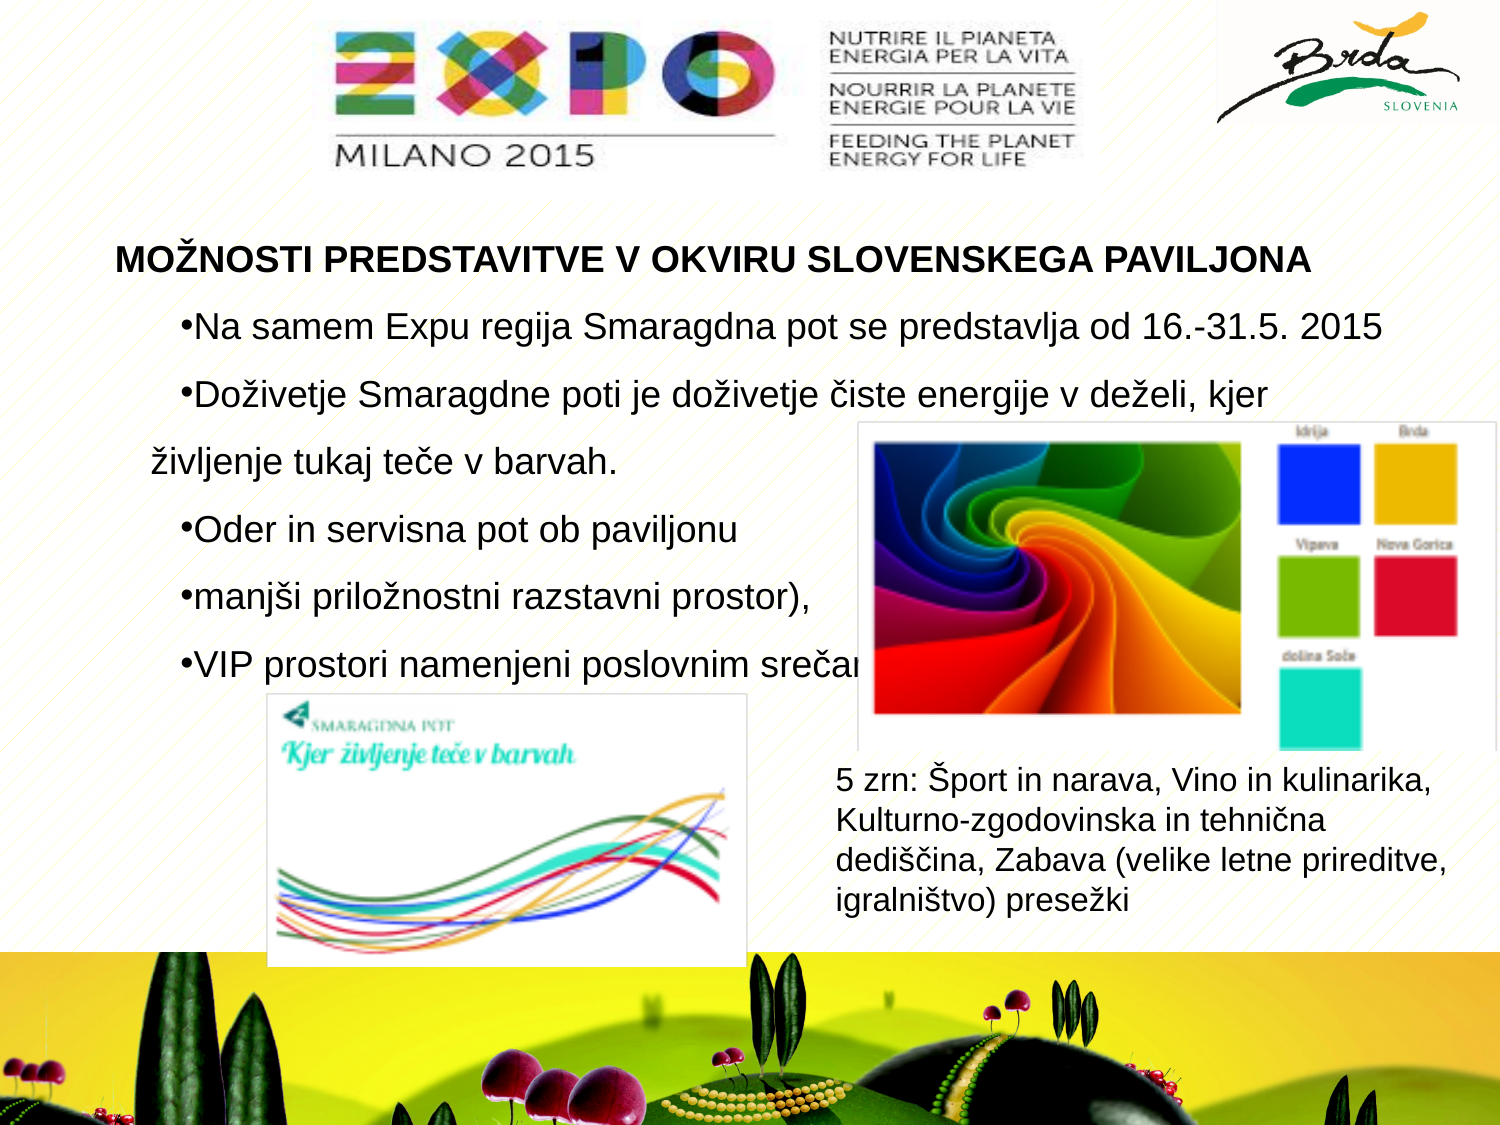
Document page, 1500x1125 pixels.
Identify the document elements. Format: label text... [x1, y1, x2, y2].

picture [855, 420, 1500, 752]
text_box 5 zrn: Šport in narava, Vino in kulinarika, Kulturno-zgodovinska in tehnična dediščina, Zabava (velike letne prireditve, igralništvo) presežki [820, 750, 1500, 926]
picture [0, 692, 1500, 1125]
text_box MOŽNOSTI PREDSTAVITVE V OKVIRU SLOVENSKEGA PAVILJONA Na samem Expu regija Smaragdna pot se predstavlja od 16.-31.5. 2015 Doživetje Smaragdne poti je doživetje čiste energije v deželi, kjer življenje tukaj teče v barvah. Oder in servisna pot ob paviljonu manjši priložnostni razstavni prostor), VIP prostori namenjeni poslovnim srečanjem [100, 204, 1400, 692]
picture [312, 0, 1100, 202]
picture [1216, 0, 1500, 126]
